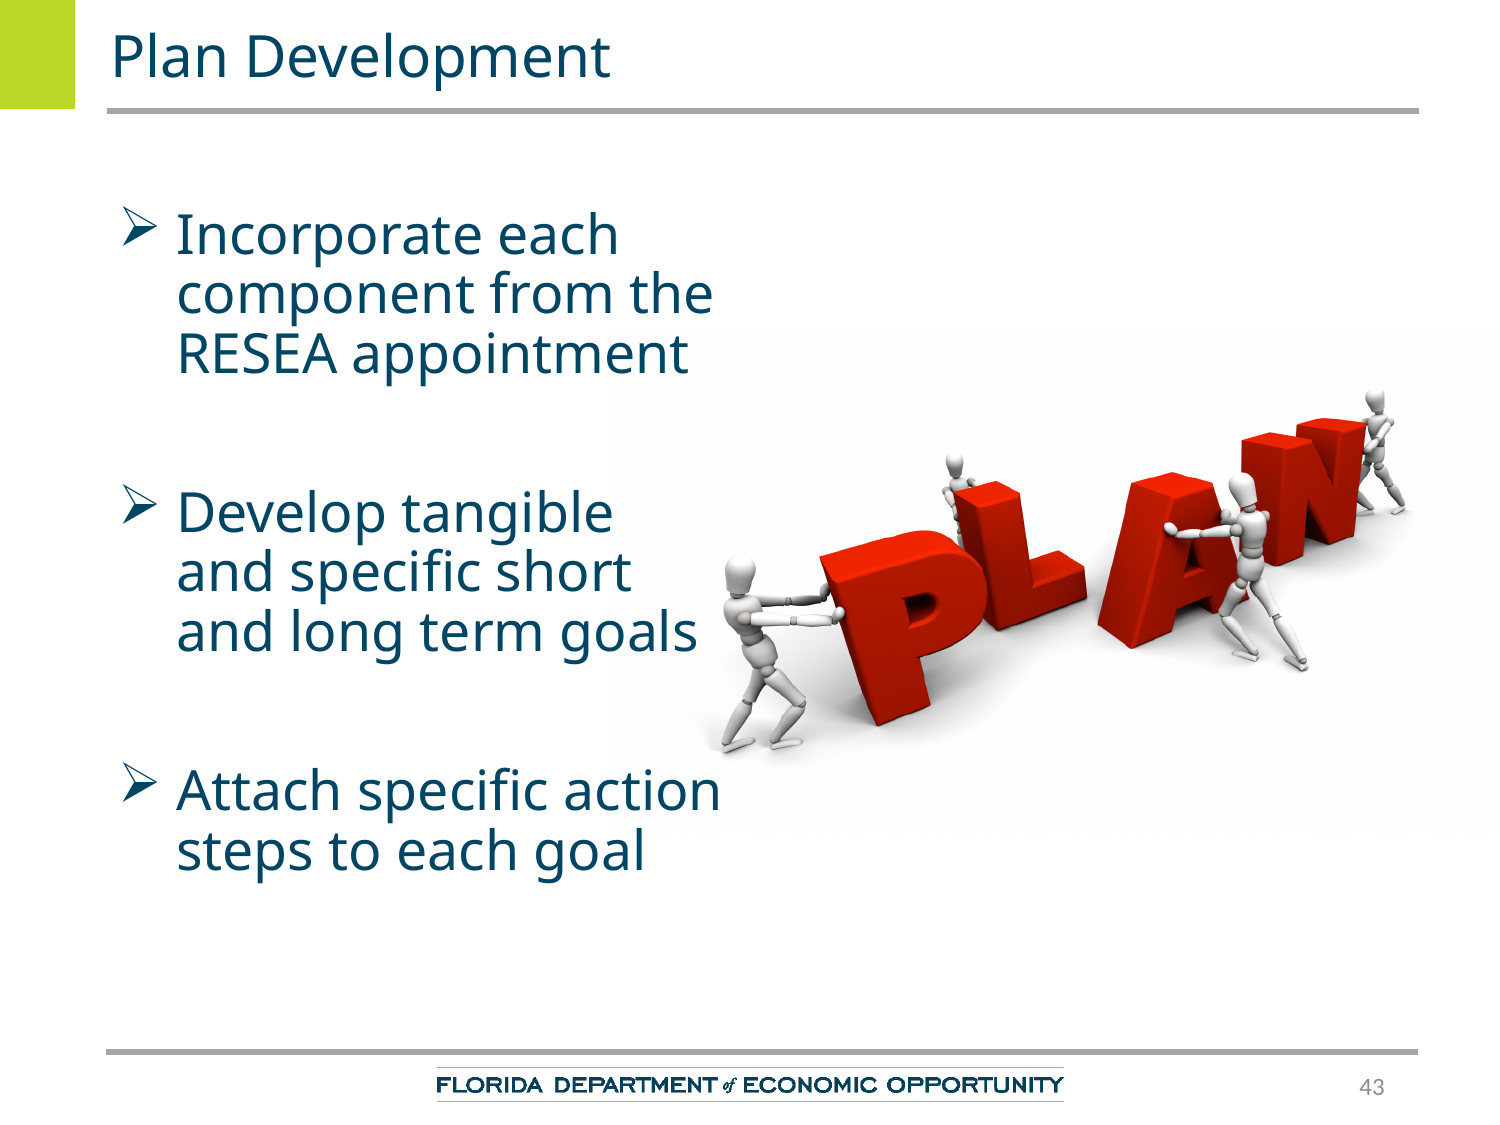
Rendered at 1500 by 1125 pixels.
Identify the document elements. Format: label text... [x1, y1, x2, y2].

text_box [0, 0, 76, 110]
list Incorporate each component from the RESEA appointment Develop tangible and specific short and long term goals Attach specific action steps to each goal [103, 198, 741, 913]
picture [437, 1067, 1064, 1102]
picture [470, 1081, 480, 1089]
title Plan Development [95, 6, 1386, 111]
picture [608, 626, 618, 647]
text_box 42 [1185, 1055, 1400, 1116]
picture [608, 330, 1500, 833]
picture [613, 347, 627, 355]
